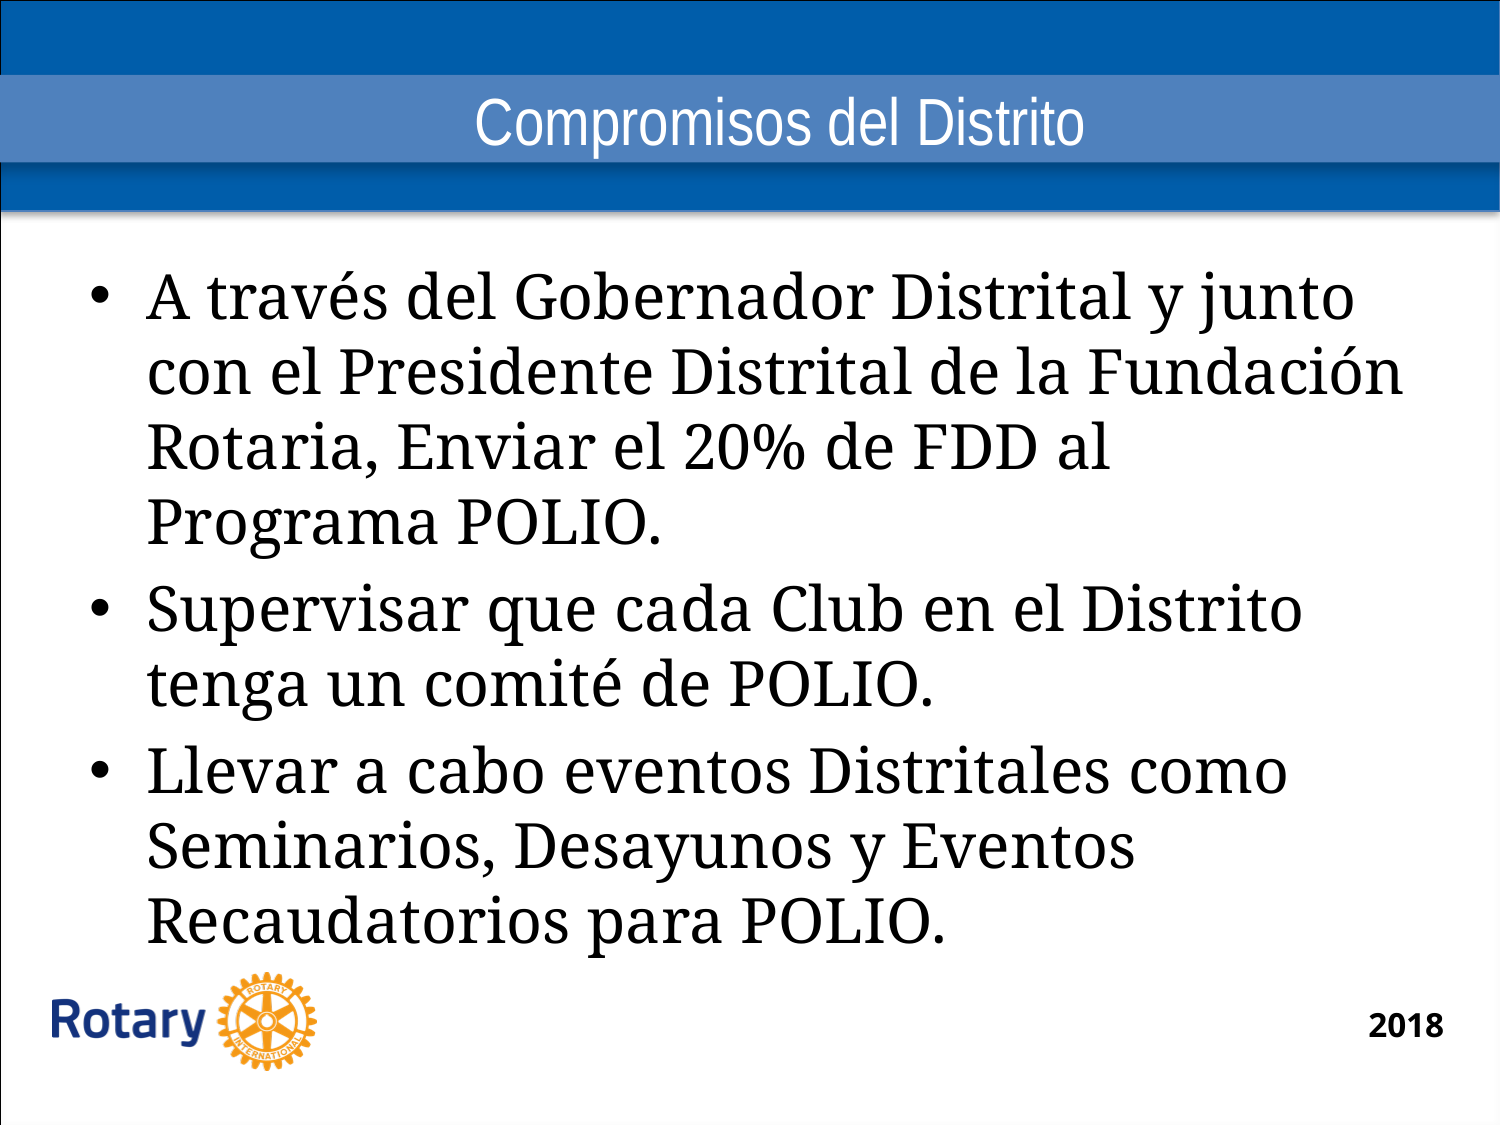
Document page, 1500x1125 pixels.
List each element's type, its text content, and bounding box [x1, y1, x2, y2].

title Compromisos del Distrito [62, 75, 1500, 163]
list A través del Gobernador Distrital y junto con el Presidente Distrital de la Fundación Rotaria, Enviar el 20% de FDD al Programa POLIO. Supervisar que cada Club en el Distrito tenga un comité de POLIO. Llevar a cabo eventos Distritales como Seminarios, Desayunos y Eventos Recaudatorios para POLIO. [75, 249, 1425, 992]
picture [52, 972, 317, 1071]
